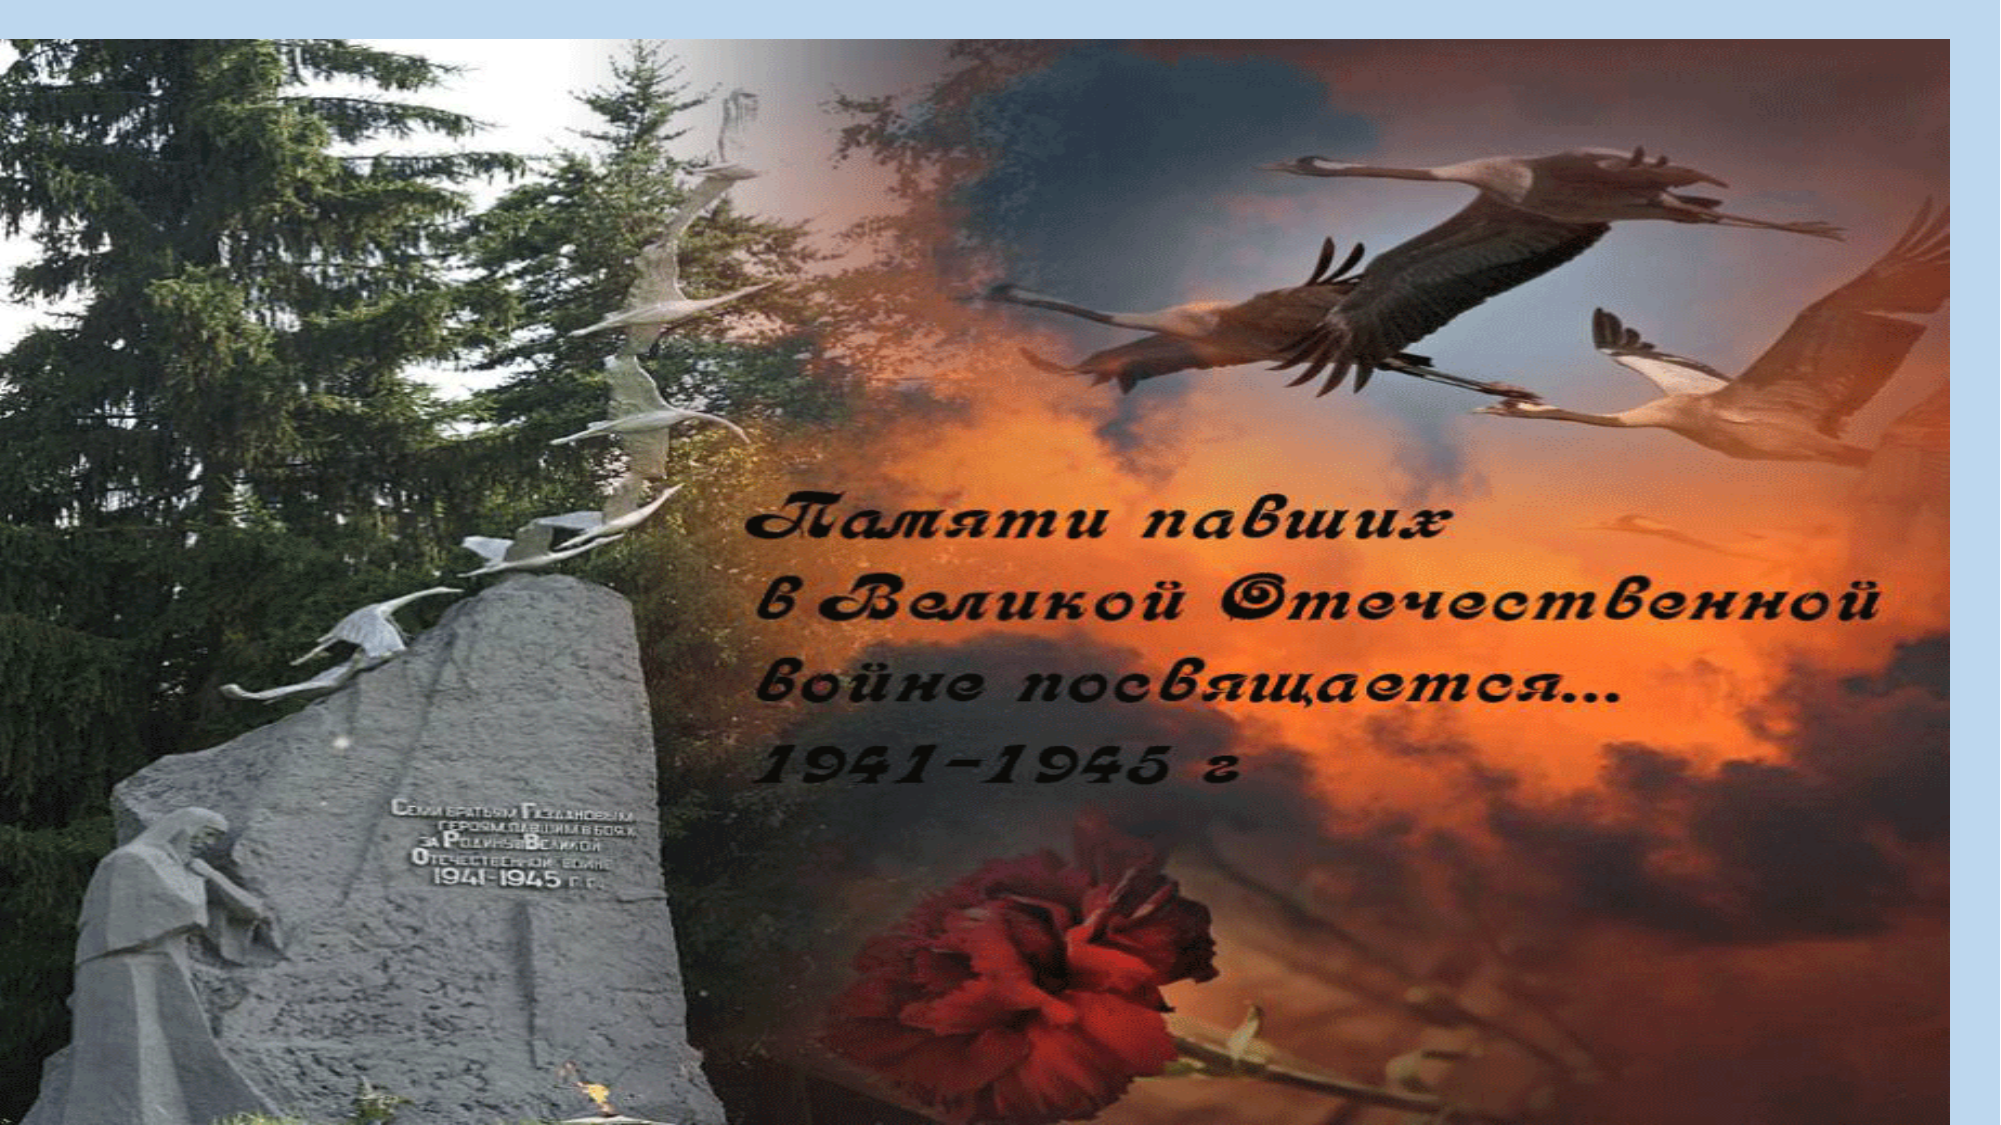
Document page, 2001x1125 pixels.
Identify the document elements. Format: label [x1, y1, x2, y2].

list [0, 39, 1950, 1125]
